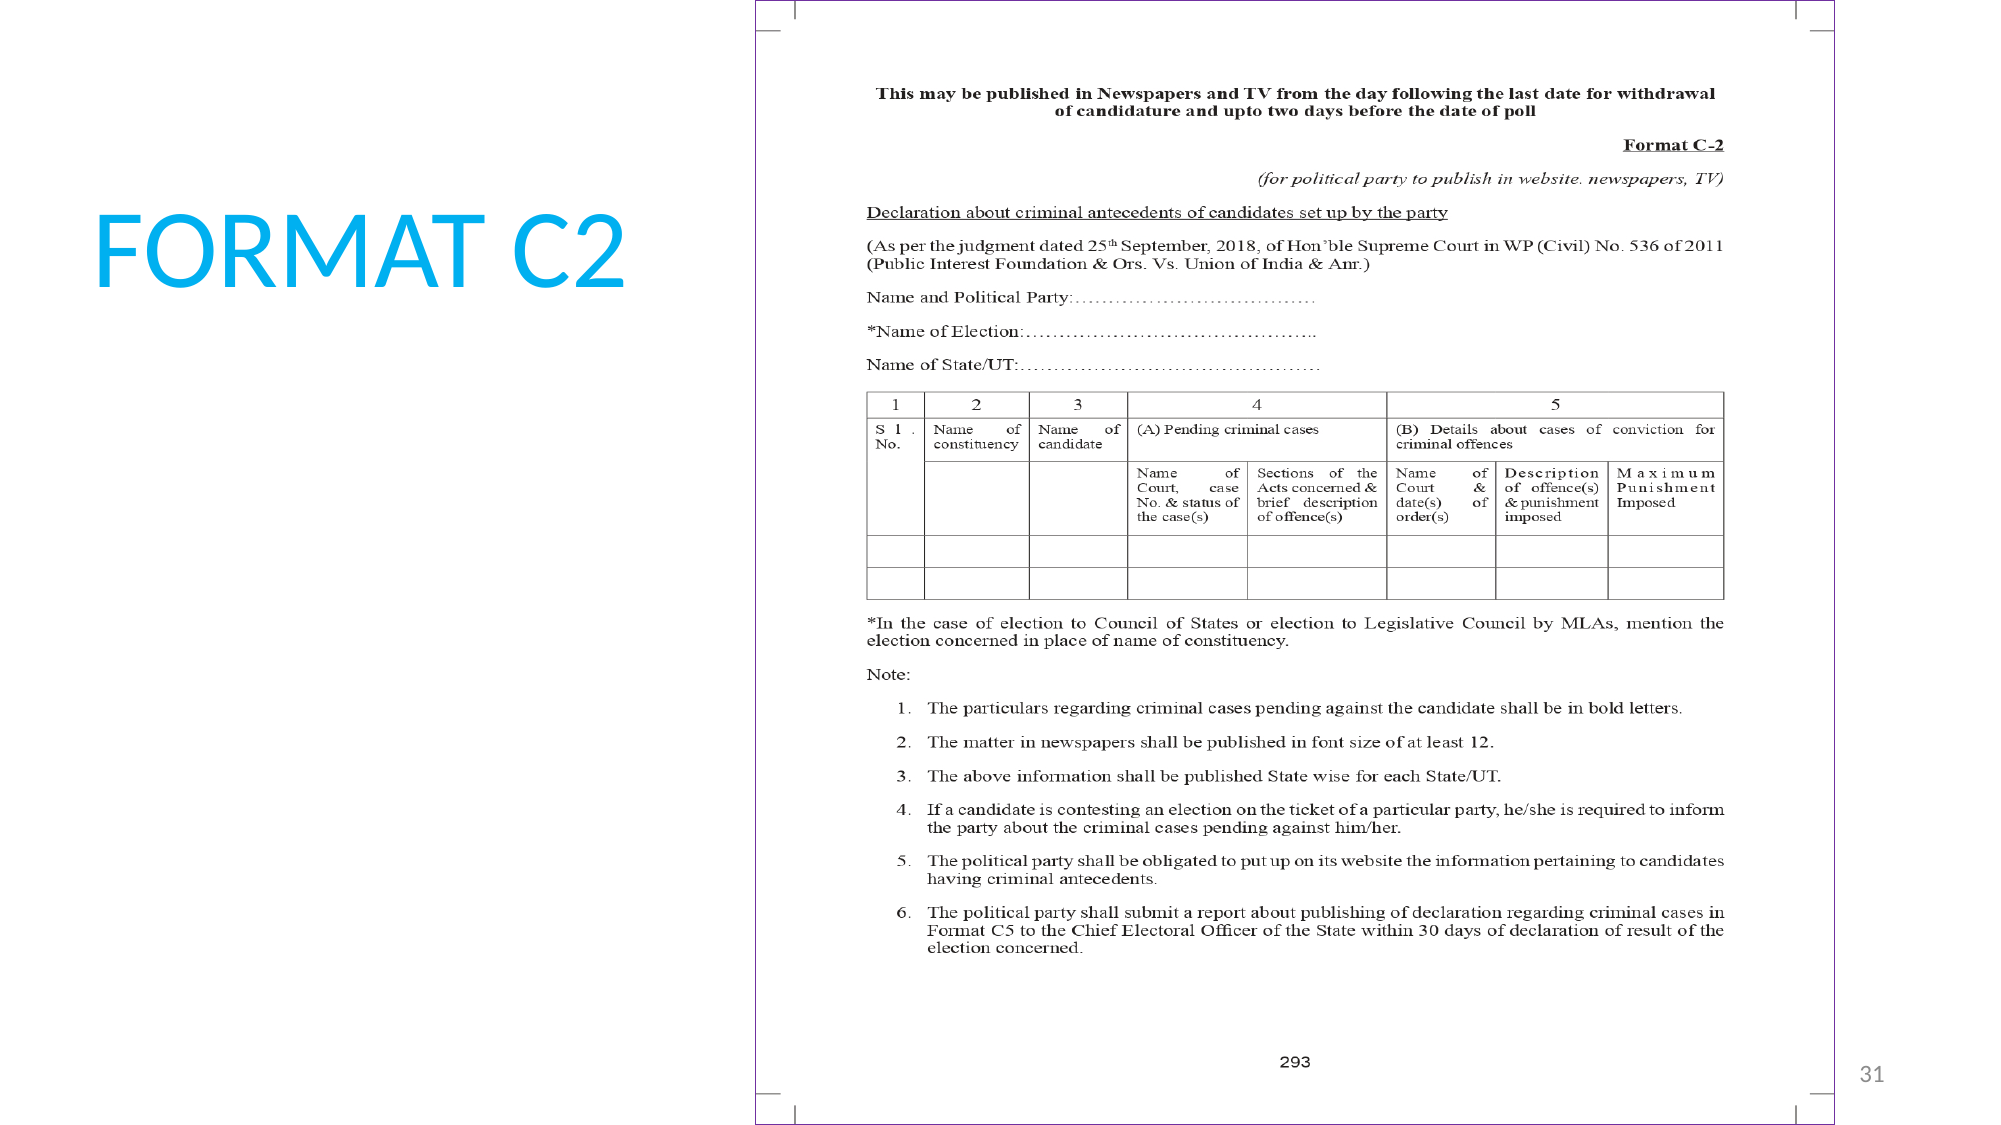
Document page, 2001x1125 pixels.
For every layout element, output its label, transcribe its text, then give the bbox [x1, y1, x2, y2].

picture [754, 0, 1835, 1125]
text_box FORMAT C2 [77, 167, 644, 453]
slide_number 31 [1840, 1042, 1900, 1103]
